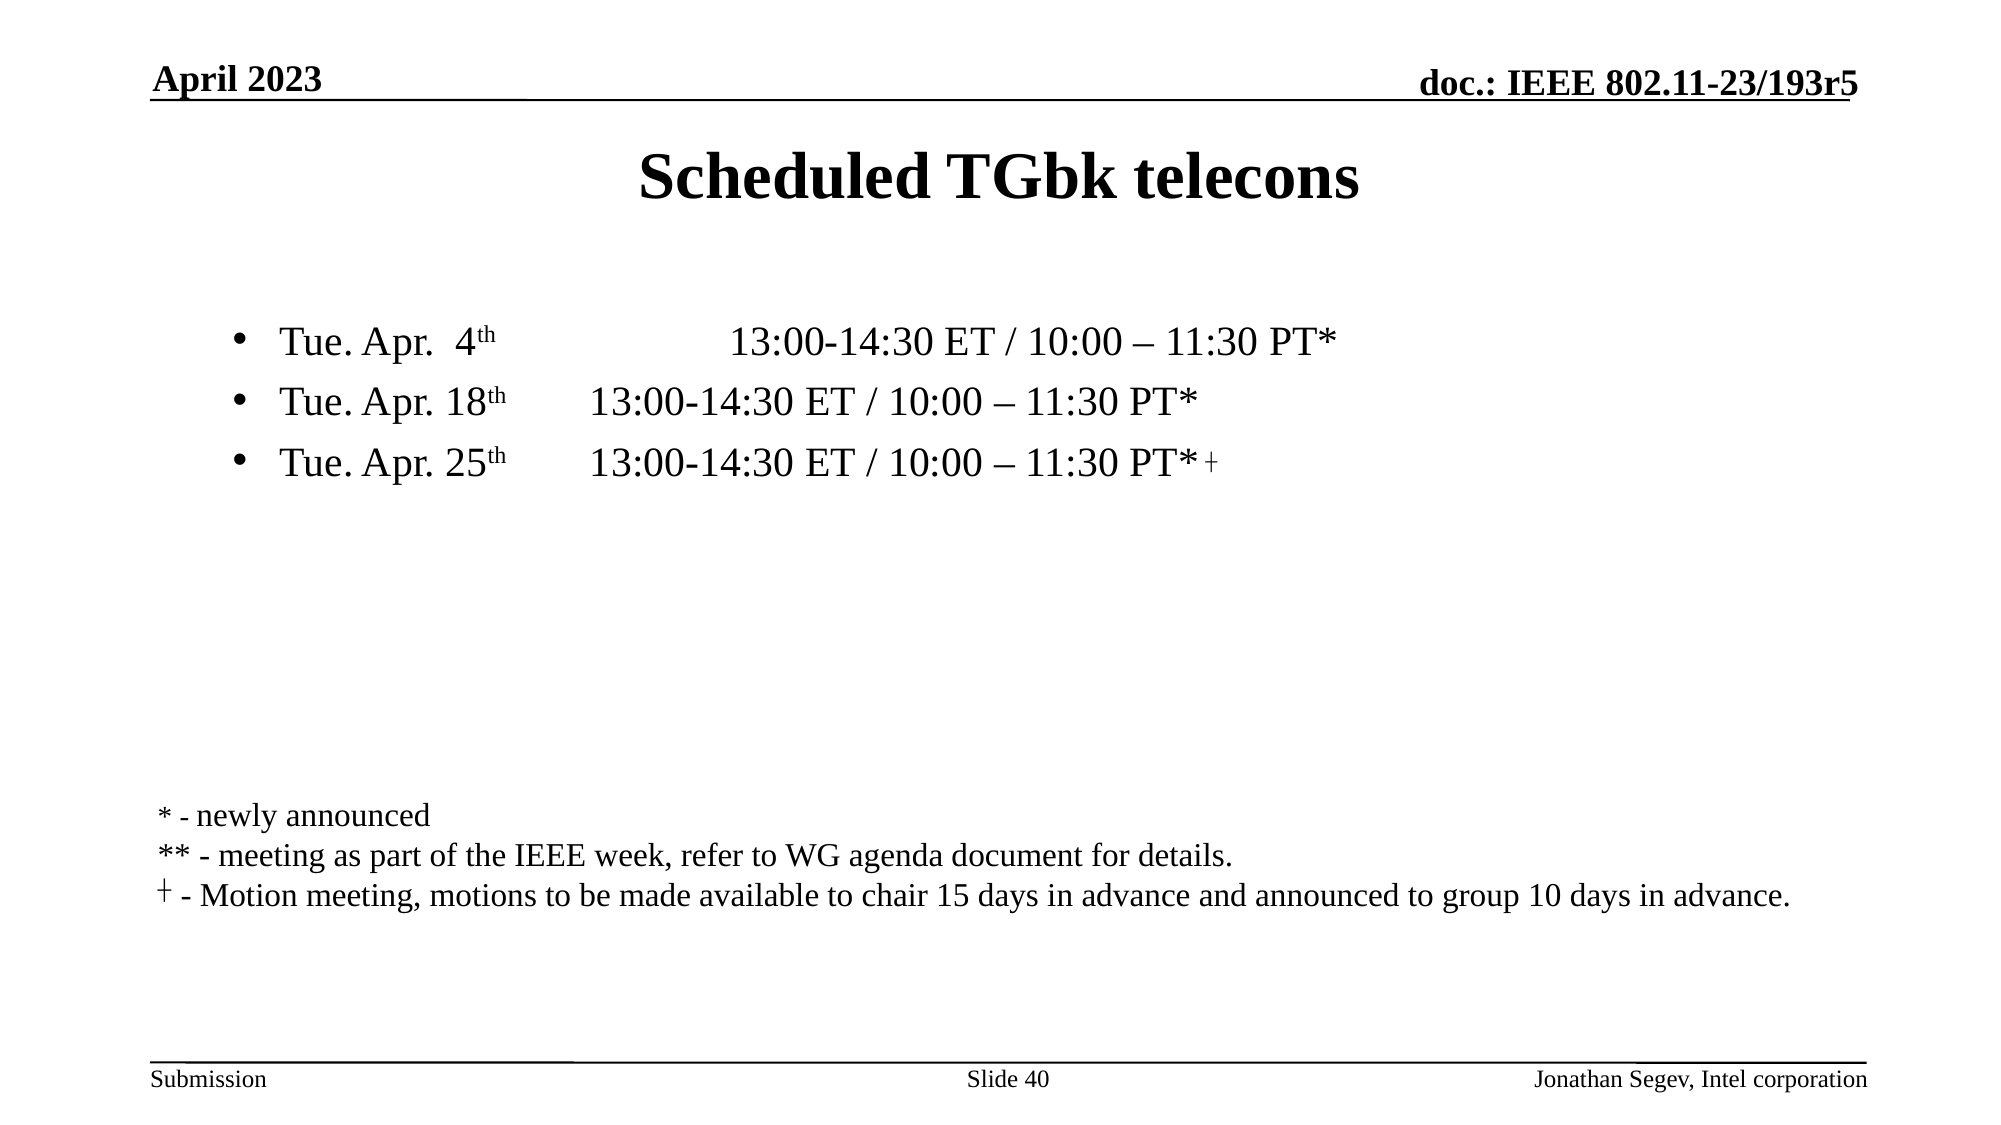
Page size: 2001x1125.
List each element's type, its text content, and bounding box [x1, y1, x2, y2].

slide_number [152, 54, 563, 100]
title Scheduled TGbk telecons [149, 112, 1850, 232]
text_box * - newly announced ** - meeting as part of the IEEE week, refer to WG agenda document for details. ┼ - Motion meeting, motions to be made available to chair 15 days in advance and announced to group 10 days in advance. [142, 785, 1897, 921]
slide_number Slide 40 [950, 1061, 1067, 1123]
footer Jonathan Segev, Intel corporation [1171, 1061, 1869, 1093]
text_box Tue. Apr. 4th 13:00-14:30 ET / 10:00 – 11:30 PT* Tue. Apr. 18th 13:00-14:30 ET / 10:00 – 11:30 PT* Tue. Apr. 25th 13:00-14:30 ET / 10:00 – 11:30 PT* ┼ [142, 305, 1815, 629]
